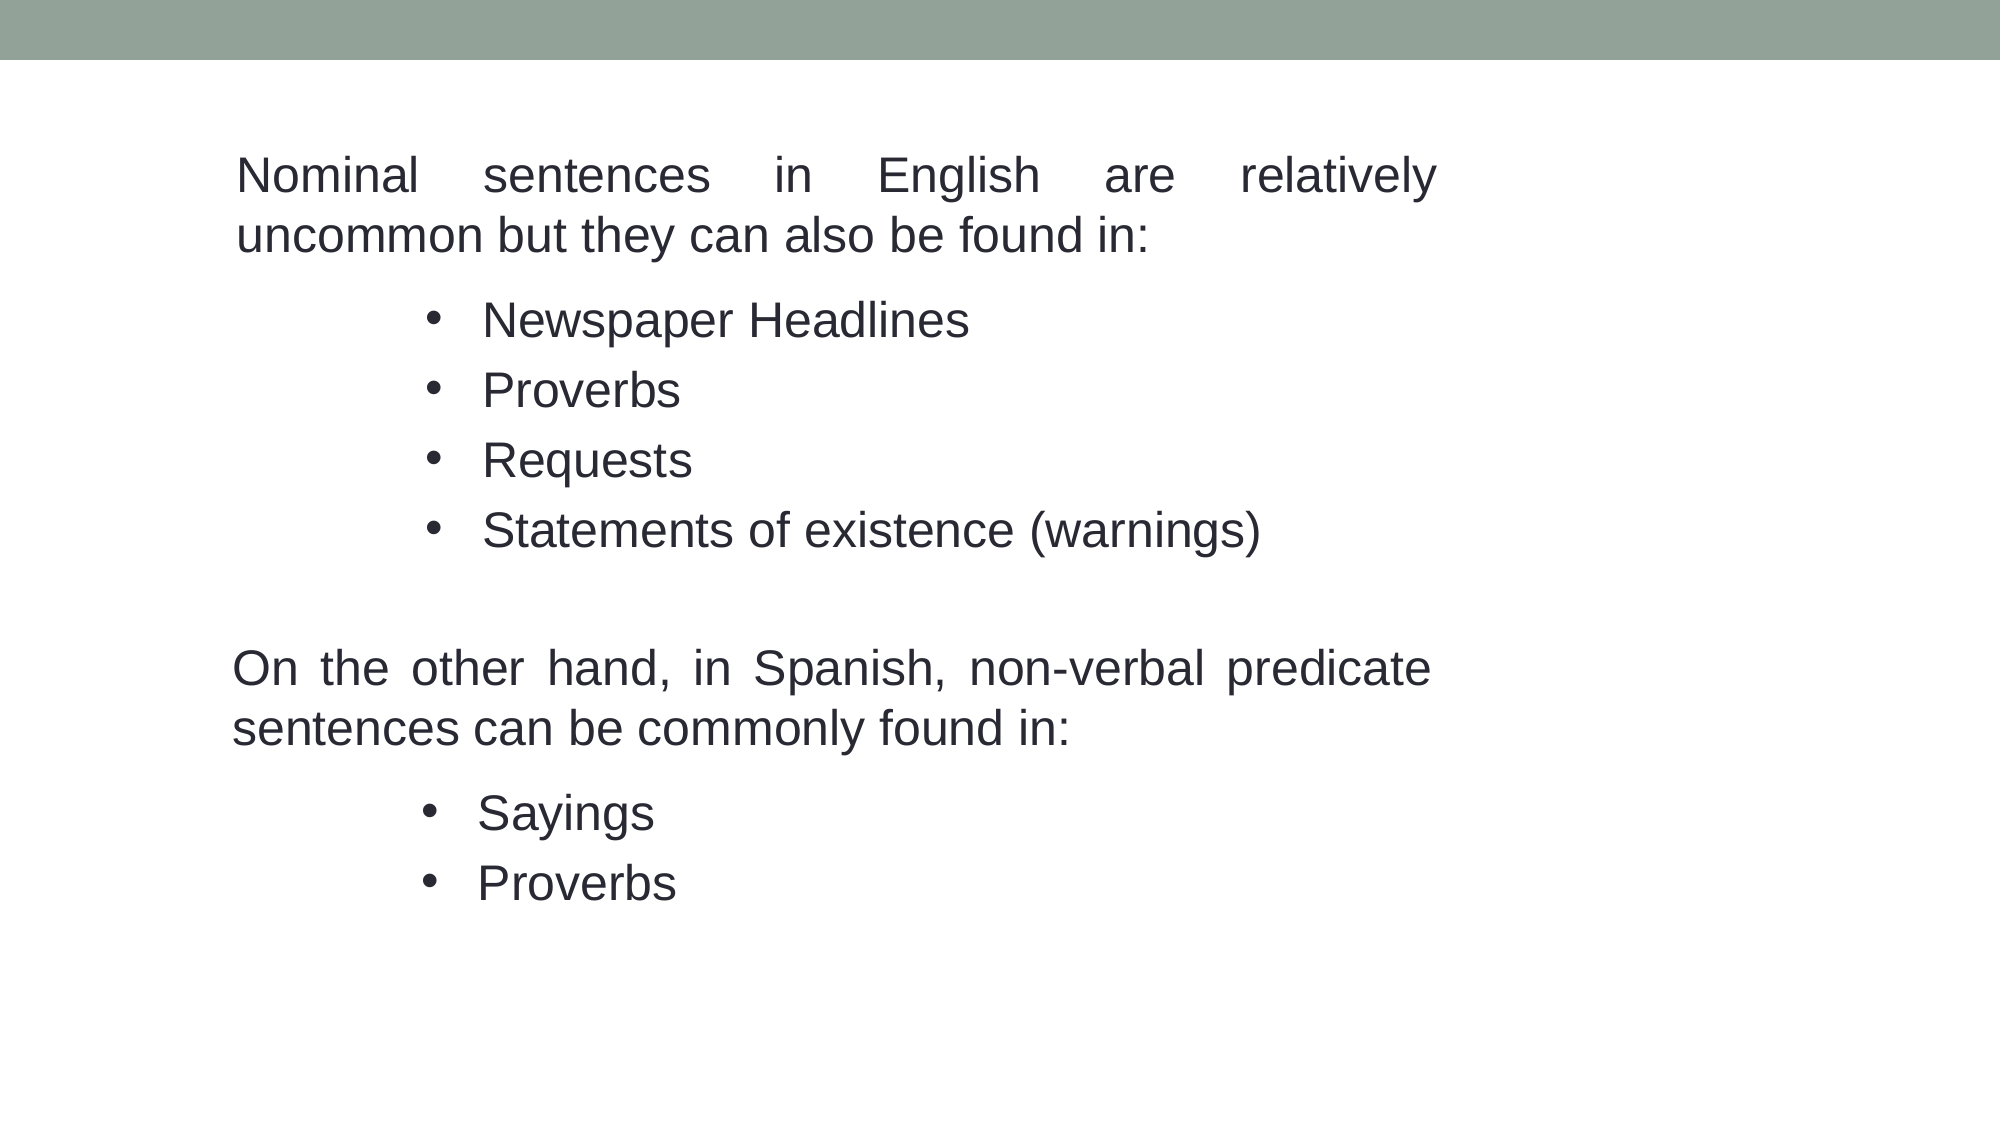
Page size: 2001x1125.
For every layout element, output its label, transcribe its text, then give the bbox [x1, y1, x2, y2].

list Nominal sentences in English are relatively uncommon but they can also be found in: [221, 135, 1453, 282]
text_box On the other hand, in Spanish, non-verbal predicate sentences can be commonly found in: [217, 627, 1449, 775]
text_box Newspaper Headlines Proverbs Requests Statements of existence (warnings) [410, 279, 1435, 576]
text_box Sayings Proverbs [406, 772, 1431, 937]
